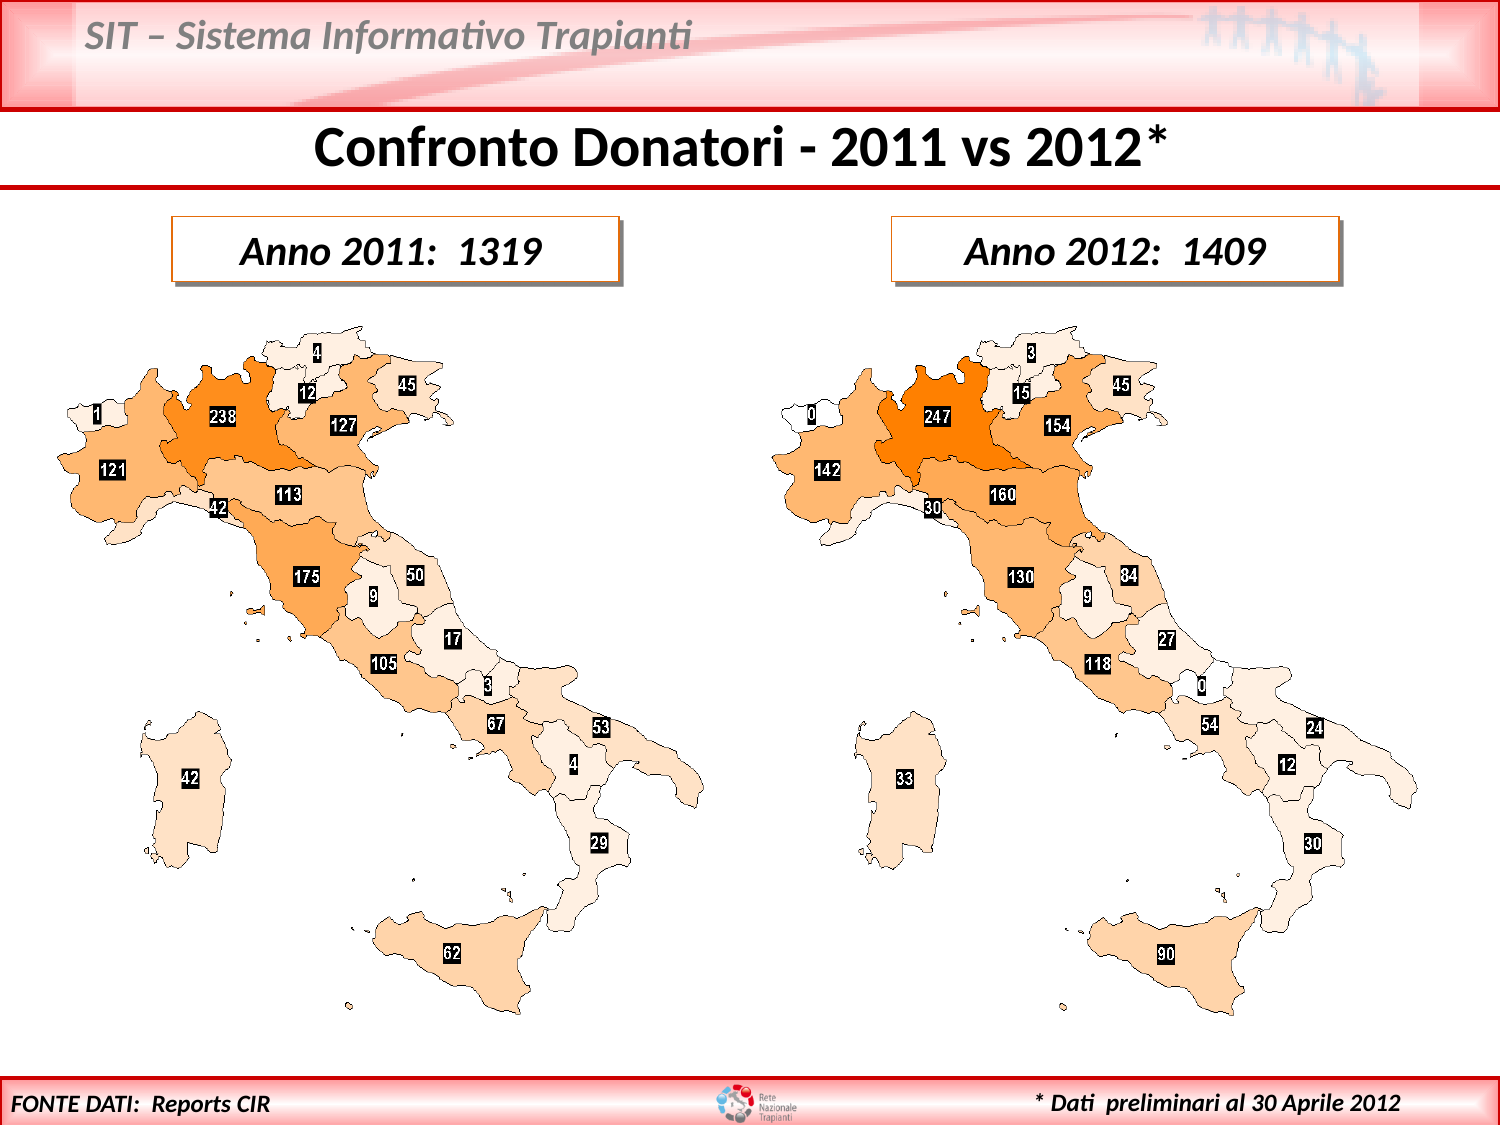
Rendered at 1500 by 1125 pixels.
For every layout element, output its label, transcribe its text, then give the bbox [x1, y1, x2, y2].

text_box Anno 2012: 1409 [891, 216, 1339, 282]
picture [761, 326, 1437, 1016]
picture [29, 325, 709, 1015]
text_box FONTE DATI: Reports CIR [0, 1079, 286, 1125]
text_box * Dati preliminari al 30 Aprile 2012 [1017, 1079, 1500, 1125]
text_box Anno 2011: 1319 [171, 216, 619, 282]
text_box Confronto Donatori - 2011 vs 2012* [0, 100, 1488, 186]
picture [703, 1078, 809, 1125]
